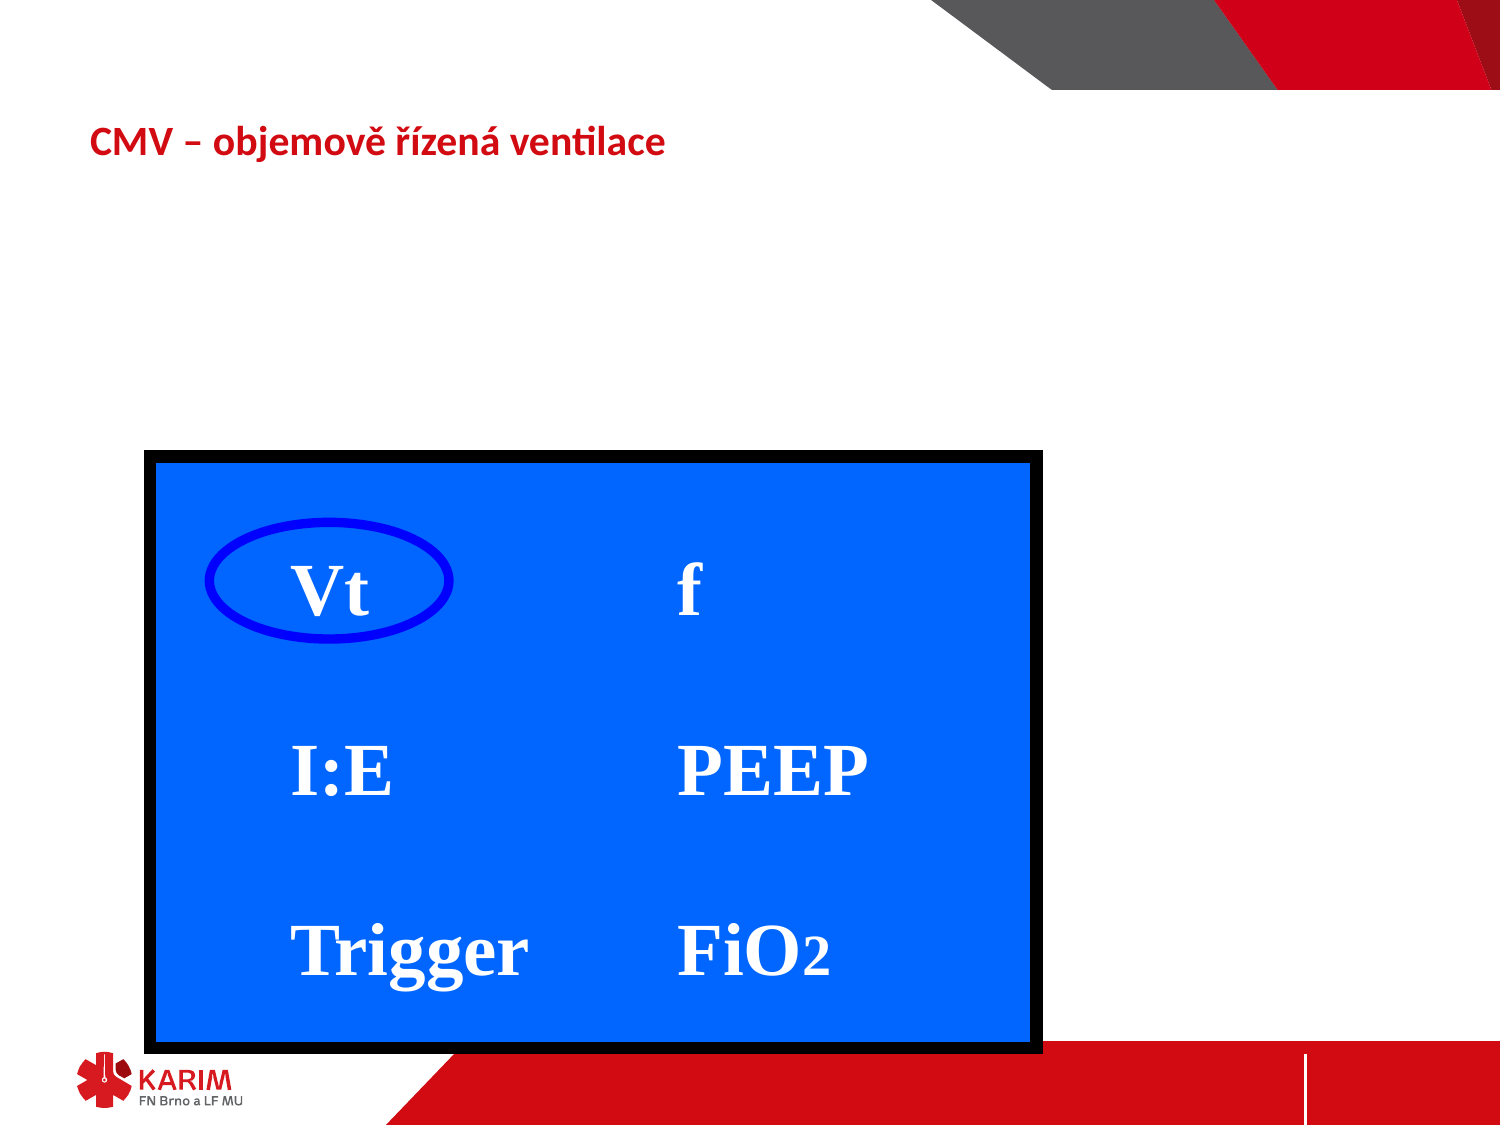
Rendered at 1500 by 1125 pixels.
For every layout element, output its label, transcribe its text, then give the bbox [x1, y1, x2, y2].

title CMV – objemově řízená ventilace [74, 44, 1426, 233]
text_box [149, 455, 1037, 1049]
